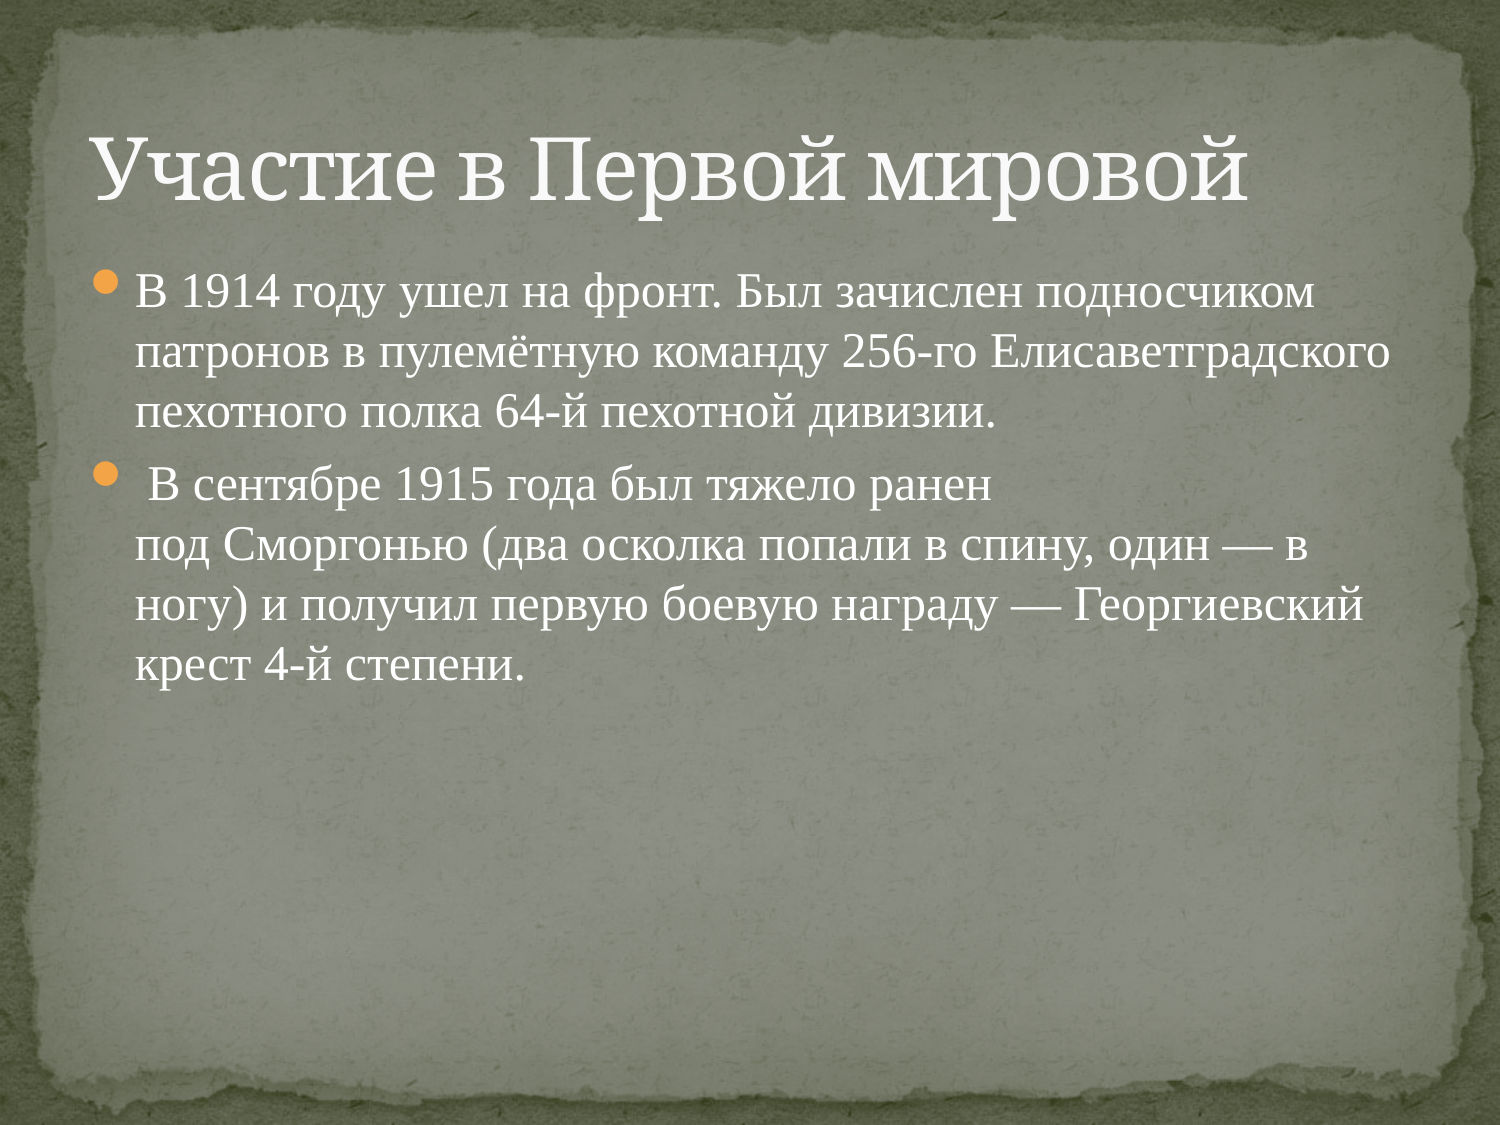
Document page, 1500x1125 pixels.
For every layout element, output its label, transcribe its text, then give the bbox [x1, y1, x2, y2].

title Участие в Первой мировой [74, 24, 1425, 225]
list В 1914 году ушел на фронт. Был зачислен подносчиком патронов в пулемётную команду 256-го Елисаветградского пехотного полка 64-й пехотной дивизии. В сентябре 1915 года был тяжело ранен под Сморгонью (два осколка попали в спину, один — в ногу) и получил первую боевую награду — Георгиевский крест 4-й степени. [75, 249, 1425, 1000]
